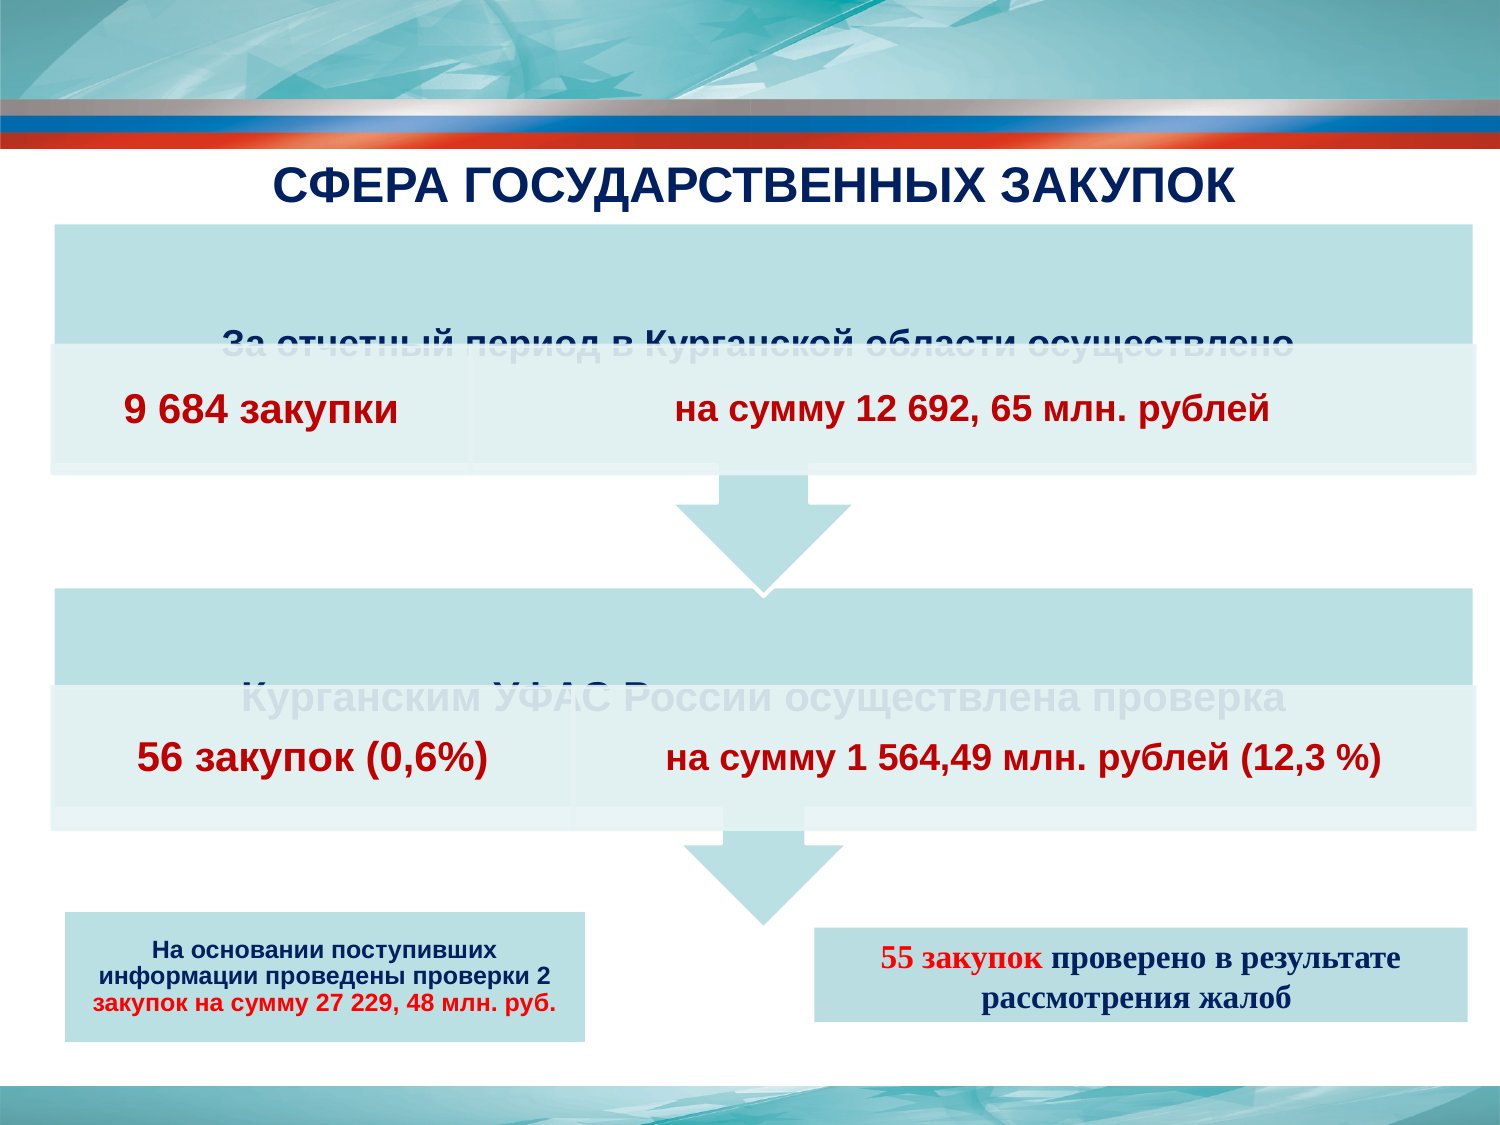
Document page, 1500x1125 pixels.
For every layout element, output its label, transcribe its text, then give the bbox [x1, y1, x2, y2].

picture [0, 1086, 1500, 1125]
picture [199, 127, 210, 131]
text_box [52, 221, 1475, 1054]
picture [0, 0, 1500, 149]
title СФЕРА ГОСУДАРСТВЕННЫХ ЗАКУПОК [39, 131, 1469, 234]
